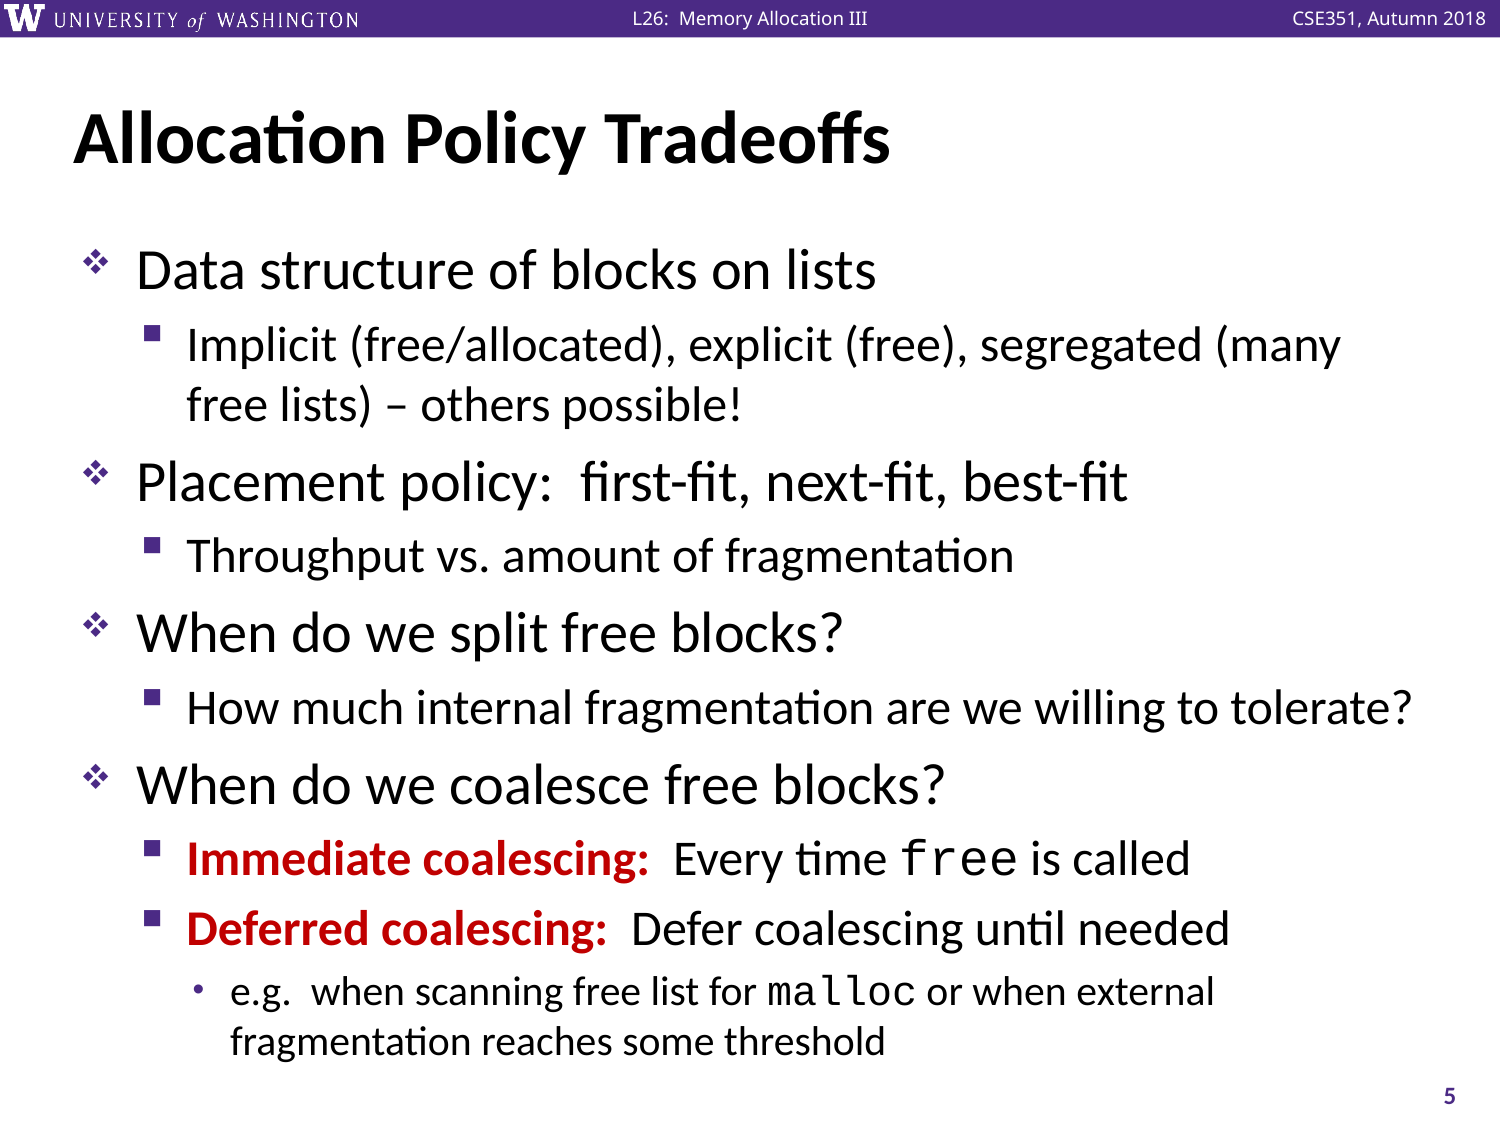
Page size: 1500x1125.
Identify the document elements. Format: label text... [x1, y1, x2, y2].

slide_number 5 [1400, 1065, 1500, 1125]
list Data structure of blocks on lists Implicit (free/allocated), explicit (free), segregated (many free lists) – others possible! Placement policy: first-fit, next-fit, best-fit Throughput vs. amount of fragmentation When do we split free blocks? How much internal fragmentation are we willing to tolerate? When do we coalesce free blocks? Immediate coalescing: Every time free is called Deferred coalescing: Defer coalescing until needed e.g. when scanning free list for malloc or when external fragmentation reaches some threshold [64, 223, 1438, 1040]
title Allocation Policy Tradeoffs [58, 71, 1438, 197]
picture [4, 4, 358, 32]
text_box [139, 301, 1476, 877]
